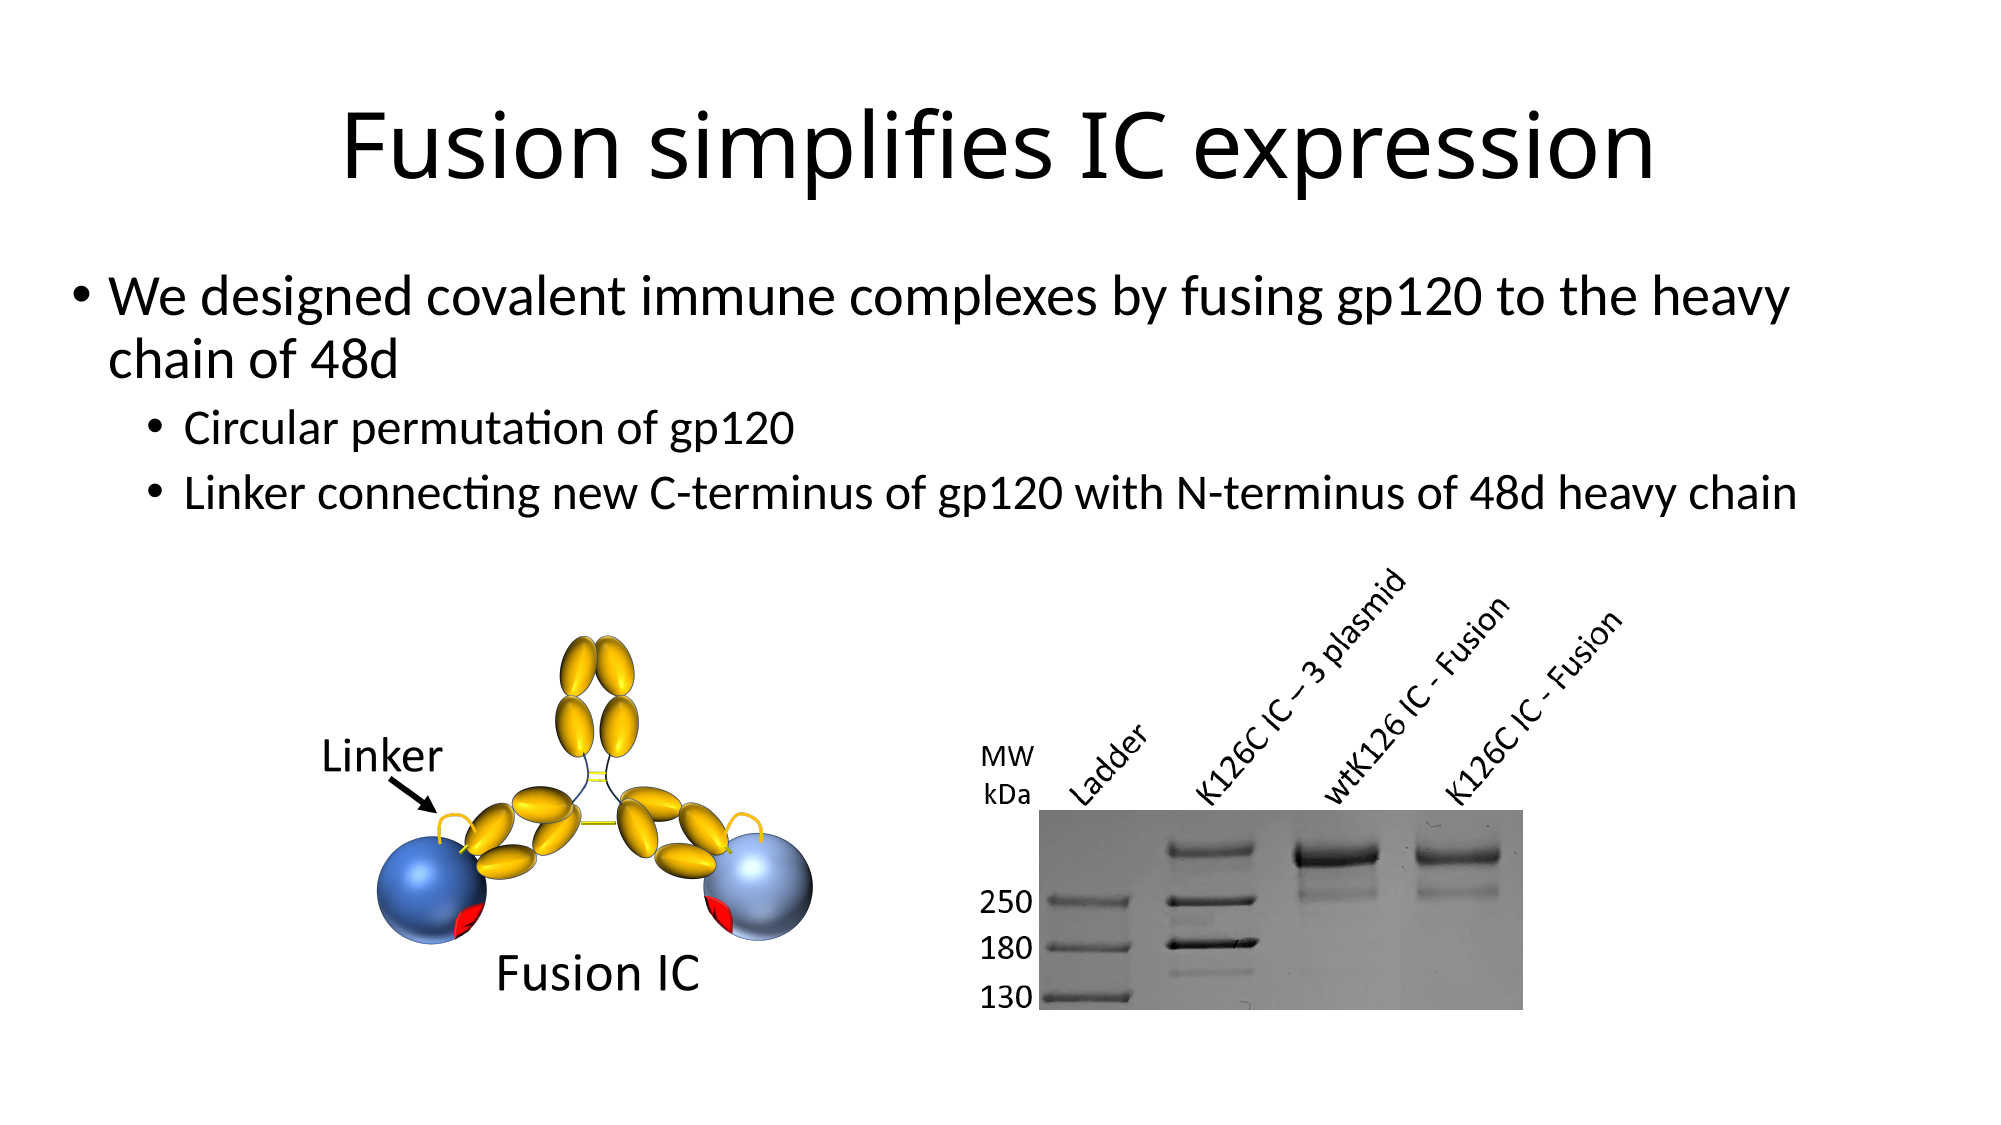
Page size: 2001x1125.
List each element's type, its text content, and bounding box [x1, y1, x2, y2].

picture [957, 536, 1661, 1039]
title Fusion simplifies IC expression [137, 40, 1863, 259]
list We designed covalent immune complexes by fusing gp120 to the heavy chain of 48d Circular permutation of gp120 Linker connecting new C-terminus of gp120 with N-terminus of 48d heavy chain [56, 258, 1822, 744]
picture [290, 629, 820, 1039]
